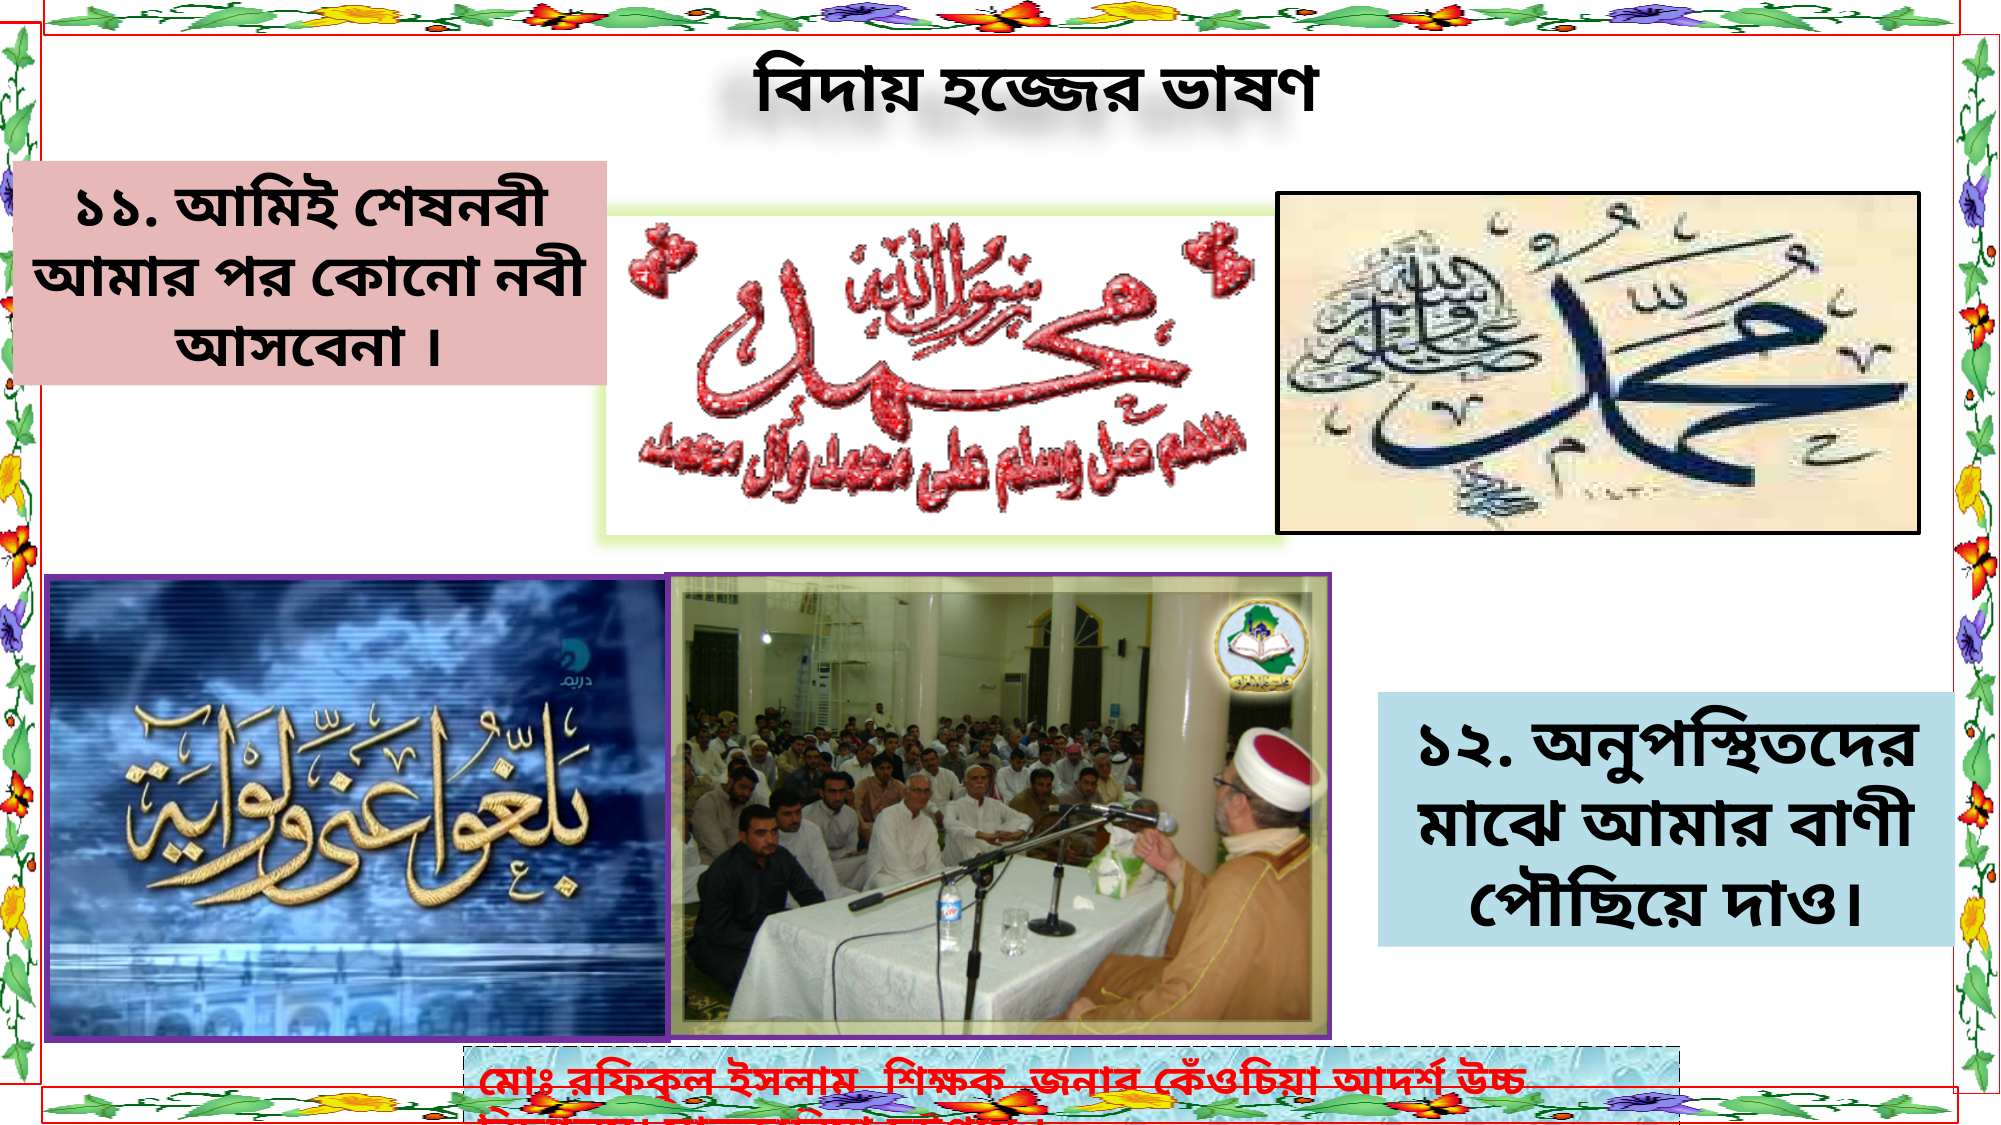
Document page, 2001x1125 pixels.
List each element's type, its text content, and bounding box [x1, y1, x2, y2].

text_box ১১. আমিই শেষনবী আমার পর কোনো নবী আসবেনা । [12, 160, 607, 386]
picture [1352, 1074, 1364, 1086]
picture [668, 575, 1329, 1036]
picture [1262, 1080, 1271, 1086]
picture [1510, 1080, 1519, 1086]
picture [1369, 1074, 1377, 1086]
picture [841, 1074, 849, 1084]
picture [1249, 1074, 1256, 1086]
picture [1279, 195, 1917, 532]
picture [1058, 1074, 1089, 1086]
picture [1287, 1074, 1297, 1086]
picture [813, 1074, 821, 1086]
picture [893, 1073, 918, 1086]
text_box ১২. অনুপস্থিতদের মাঝে আমার বাণী পৌছিয়ে দাও। [1378, 692, 1956, 947]
picture [604, 1074, 616, 1086]
picture [591, 1074, 599, 1086]
picture [505, 1074, 513, 1084]
picture [956, 1074, 986, 1086]
picture [654, 1080, 663, 1086]
picture [45, 0, 1959, 34]
picture [606, 216, 1274, 535]
picture [1047, 1075, 1063, 1086]
picture [992, 1079, 998, 1086]
picture [1177, 1080, 1186, 1086]
picture [1497, 1078, 1504, 1085]
picture [1262, 1074, 1286, 1086]
picture [463, 1046, 1680, 1086]
picture [1192, 1079, 1198, 1086]
picture [1160, 1074, 1186, 1086]
picture [764, 1074, 773, 1079]
picture [576, 1080, 585, 1086]
text_box বিদায় হজ্জের ভাষণ [699, 37, 1426, 133]
picture [43, 1088, 1957, 1122]
picture [1122, 1080, 1131, 1086]
picture [937, 1074, 950, 1086]
picture [49, 580, 666, 1037]
picture [1954, 35, 1999, 1093]
picture [0, 24, 39, 1082]
picture [485, 1074, 503, 1086]
picture [669, 1079, 675, 1086]
picture [977, 1080, 986, 1086]
